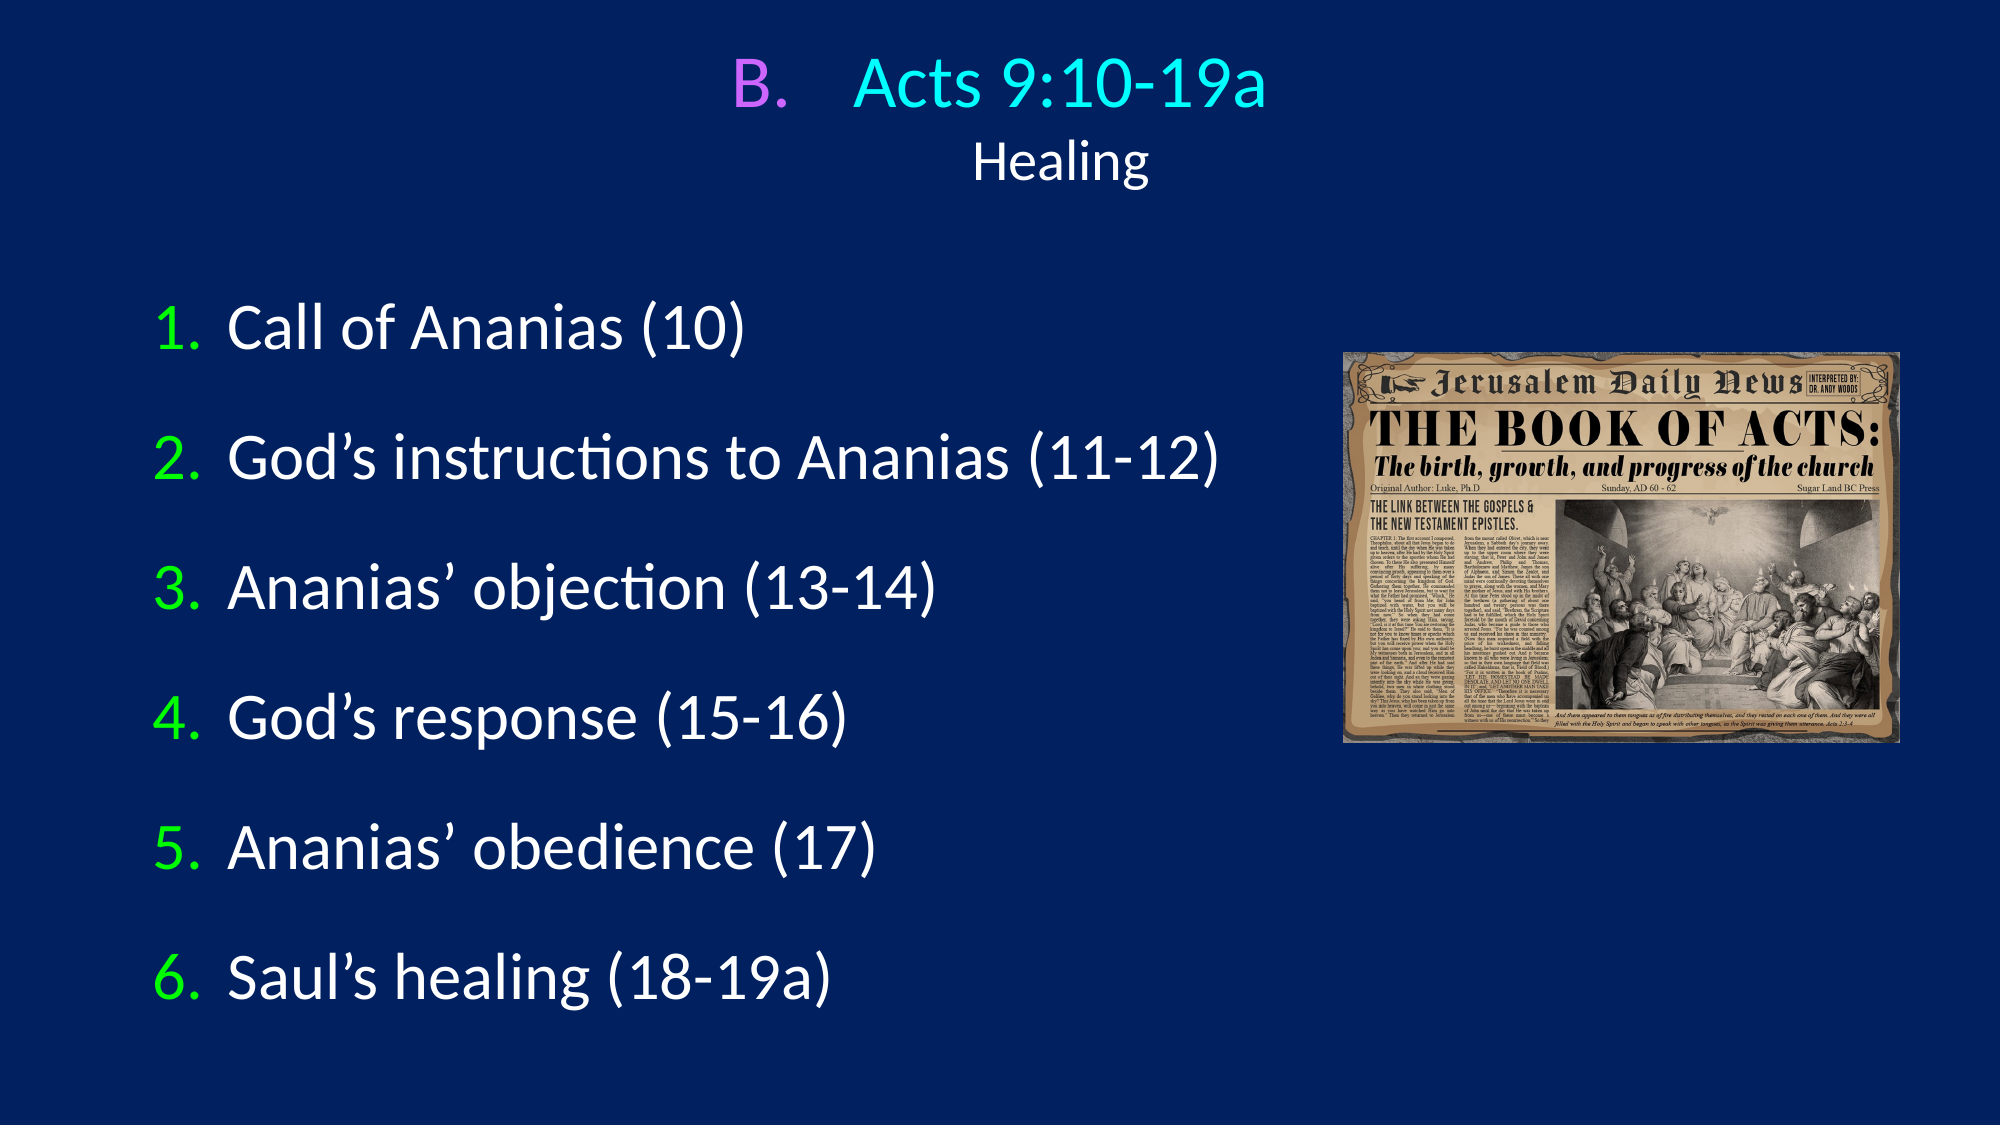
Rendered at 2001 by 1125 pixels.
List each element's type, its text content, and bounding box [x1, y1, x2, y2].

title Acts 9:10-19a Healing [449, 37, 1551, 188]
list Call of Ananias (10) God’s instructions to Ananias (11-12) Ananias’ objection (13-14) God’s response (15-16) Ananias’ obedience (17) Saul’s healing (18-19a) [137, 275, 1300, 788]
picture [1343, 352, 1900, 743]
